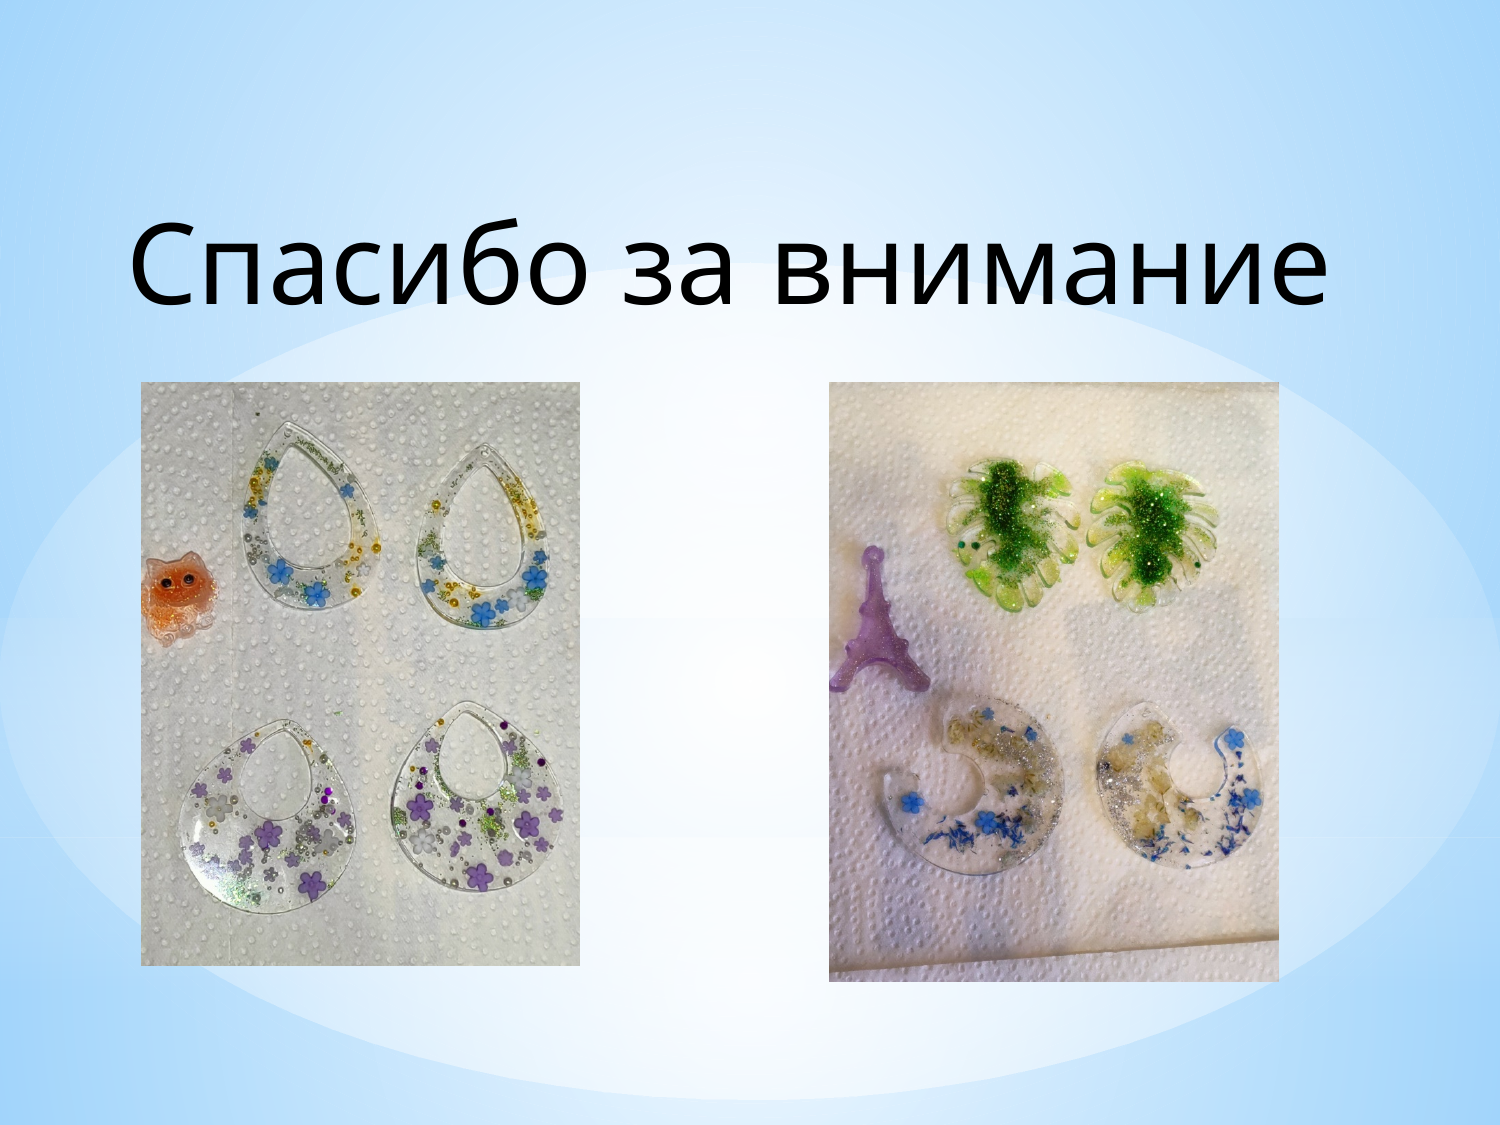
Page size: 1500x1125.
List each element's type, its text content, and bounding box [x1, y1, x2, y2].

picture [829, 382, 1279, 982]
picture [141, 382, 580, 966]
text_box Спасибо за внимание [112, 184, 1500, 380]
